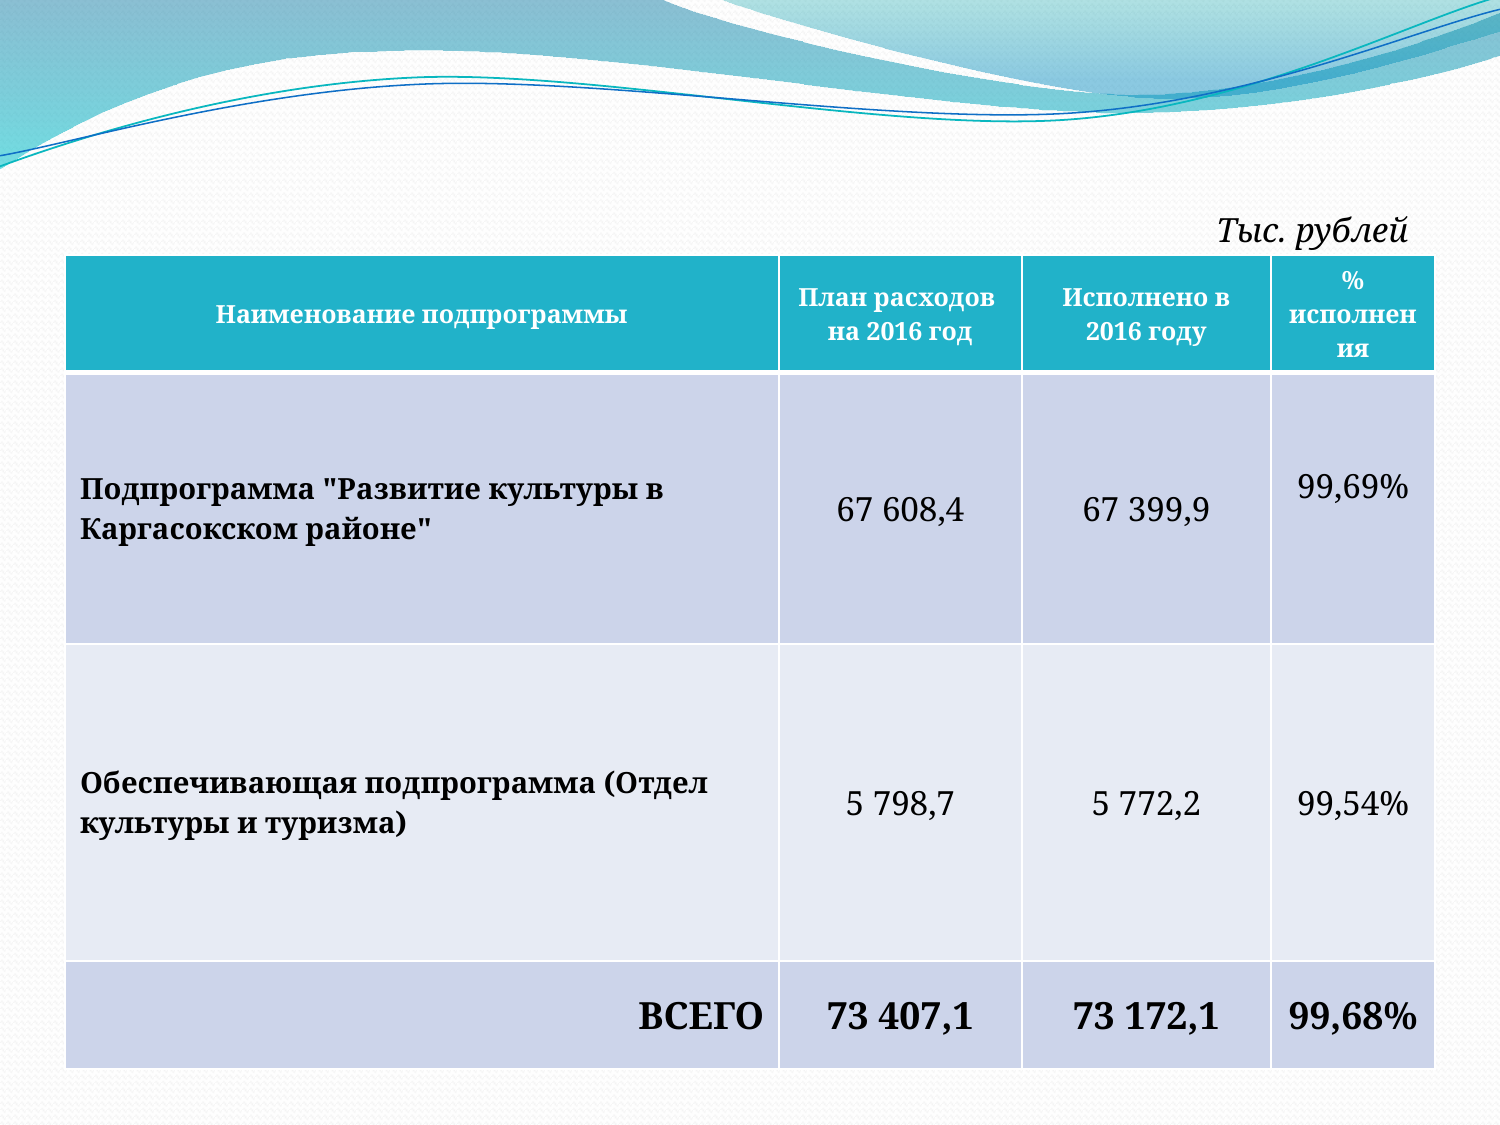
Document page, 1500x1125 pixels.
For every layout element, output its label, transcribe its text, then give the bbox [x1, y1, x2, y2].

table_cell 73 172,1 [1023, 962, 1270, 1068]
table_cell 5 772,2 [1023, 645, 1270, 960]
table_cell 67 399,9 [1023, 375, 1270, 643]
text_box Тыс. рублей [476, 199, 1424, 268]
table_cell Обеспечивающая подпрограмма (Отдел культуры и туризма) [66, 645, 778, 960]
table_cell 99,54% [1272, 645, 1434, 960]
table_cell 73 407,1 [780, 962, 1021, 1068]
table_cell 99,69% [1272, 375, 1434, 643]
table_cell 67 608,4 [780, 375, 1021, 643]
table_header План расходов на 2016 год [780, 268, 1021, 370]
table_cell ВСЕГО [66, 962, 778, 1068]
table_cell 5 798,7 [780, 645, 1021, 960]
table_header % исполнения [1272, 256, 1434, 370]
table_cell Подпрограмма "Развитие культуры в Каргасокском районе" [66, 375, 778, 643]
table_header Исполнено в 2016 году [1023, 268, 1270, 370]
table_cell 99,68% [1272, 962, 1434, 1068]
table_header Наименование подпрограммы [66, 256, 778, 370]
